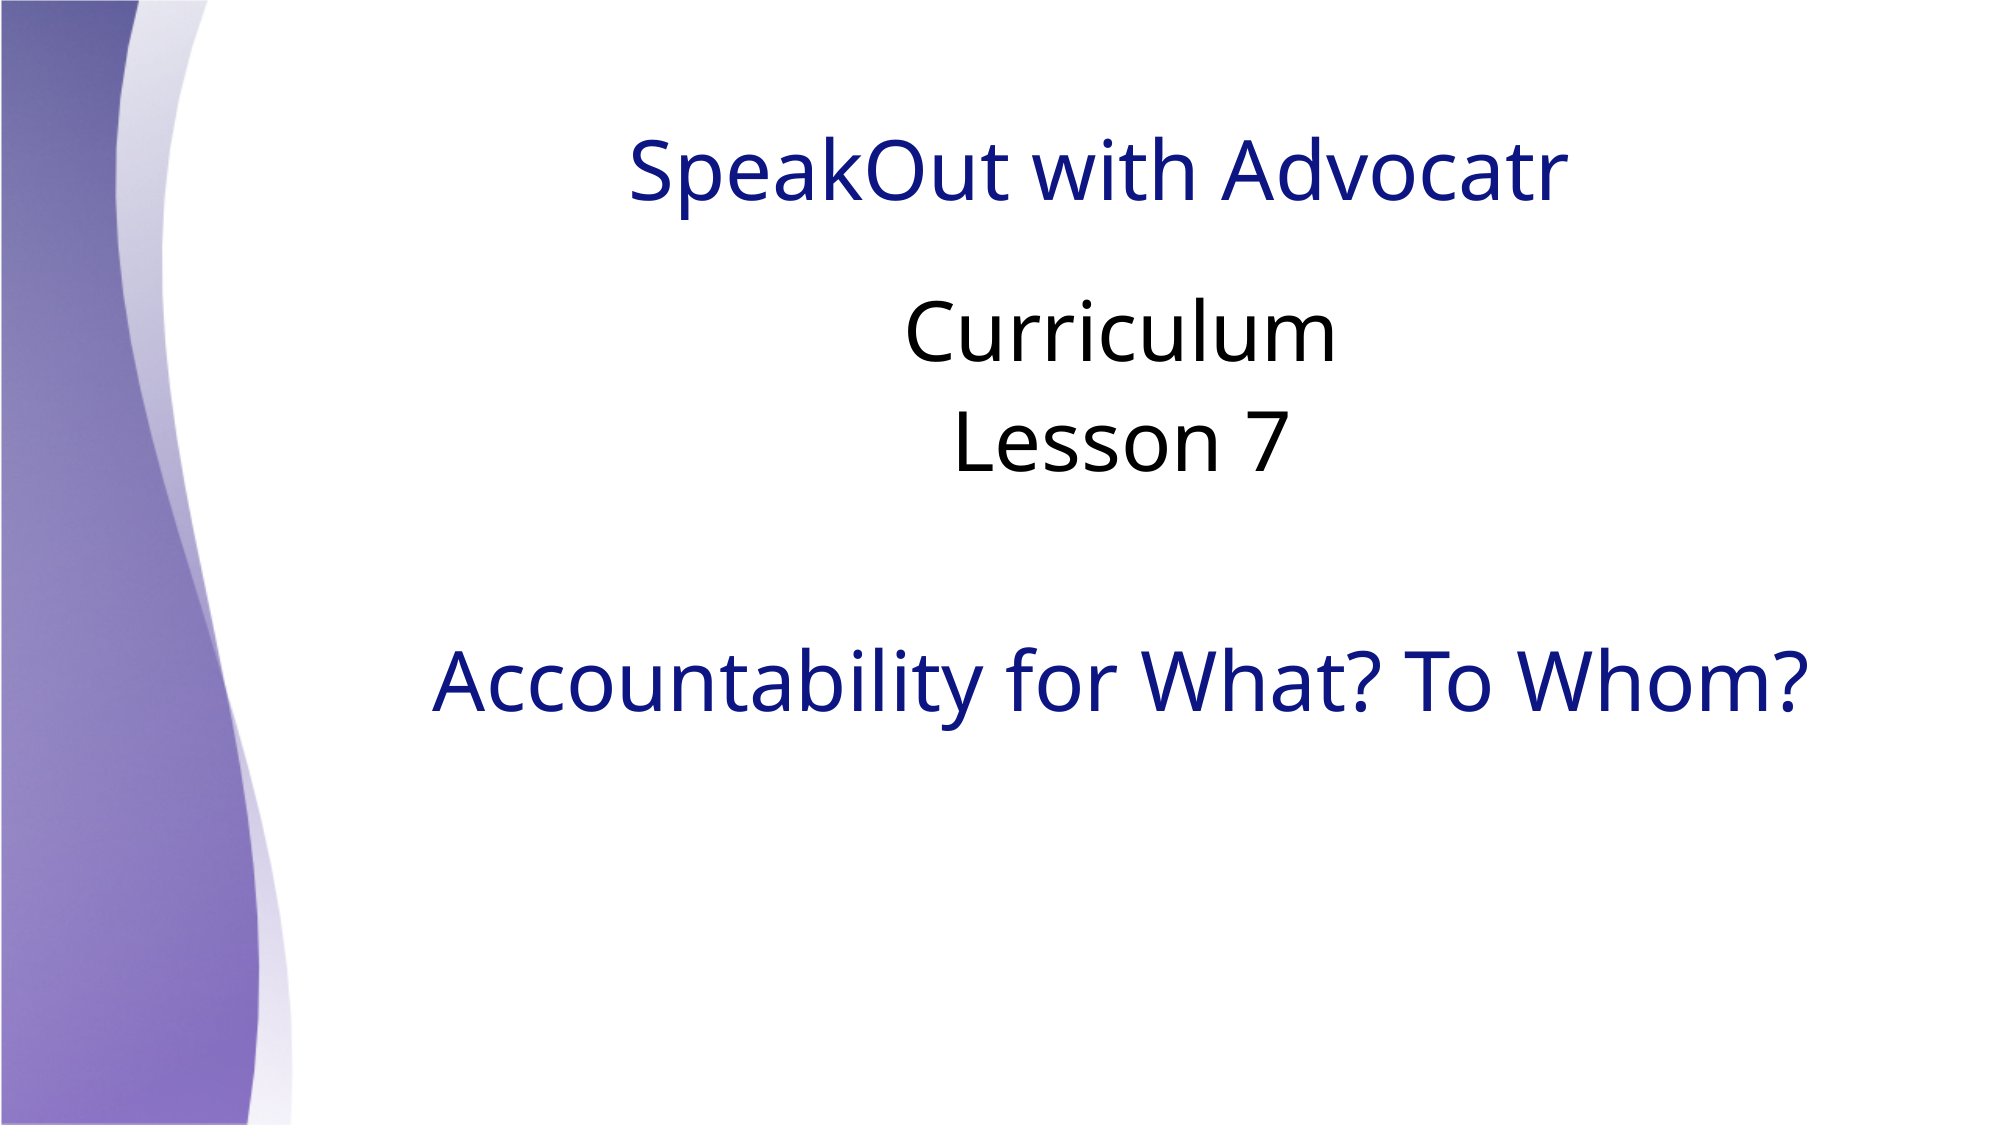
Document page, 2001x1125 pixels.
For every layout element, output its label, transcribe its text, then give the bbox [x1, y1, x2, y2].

list Curriculum Lesson 7 Accountability for What? To Whom? [338, 281, 1905, 996]
title SpeakOut with Advocatr [237, 64, 1963, 282]
picture [0, 0, 2001, 1125]
